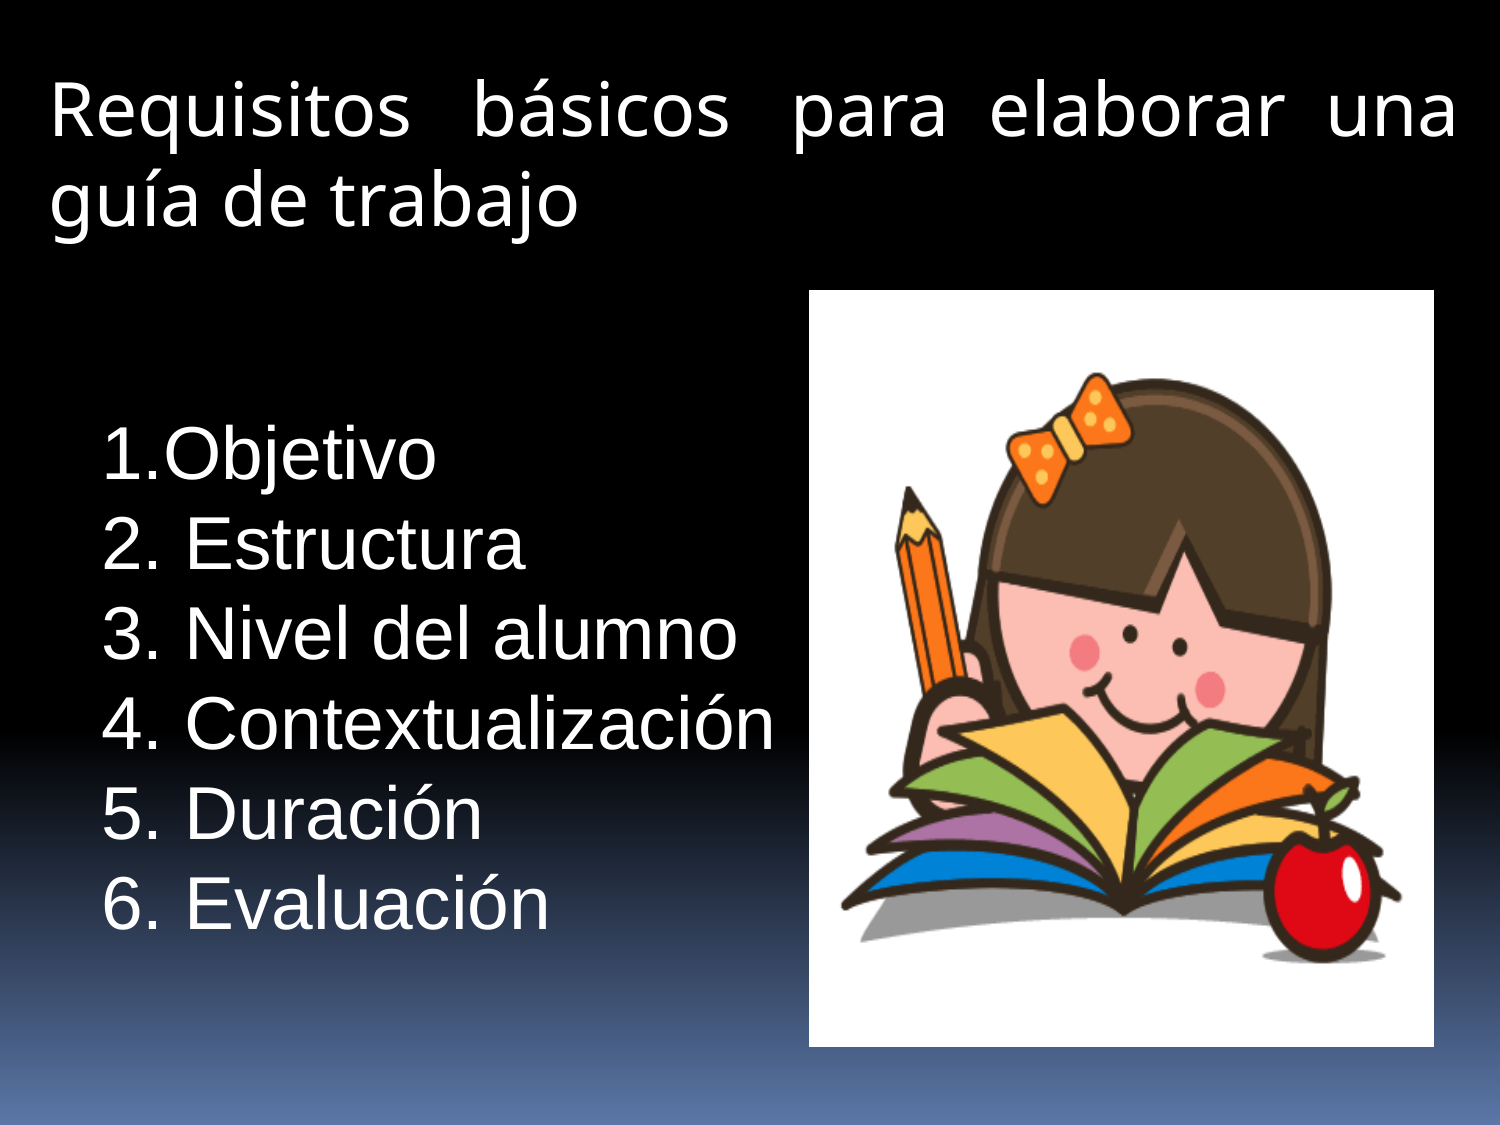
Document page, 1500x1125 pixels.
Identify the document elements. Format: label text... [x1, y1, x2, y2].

picture [808, 290, 1435, 1048]
text_box 1.Objetivo 2. Estructura 3. Nivel del alumno 4. Contextualización 5. Duración 6. Evaluación [86, 397, 799, 952]
text_box Requisitos básicos para elaborar una guía de trabajo [33, 54, 1500, 250]
